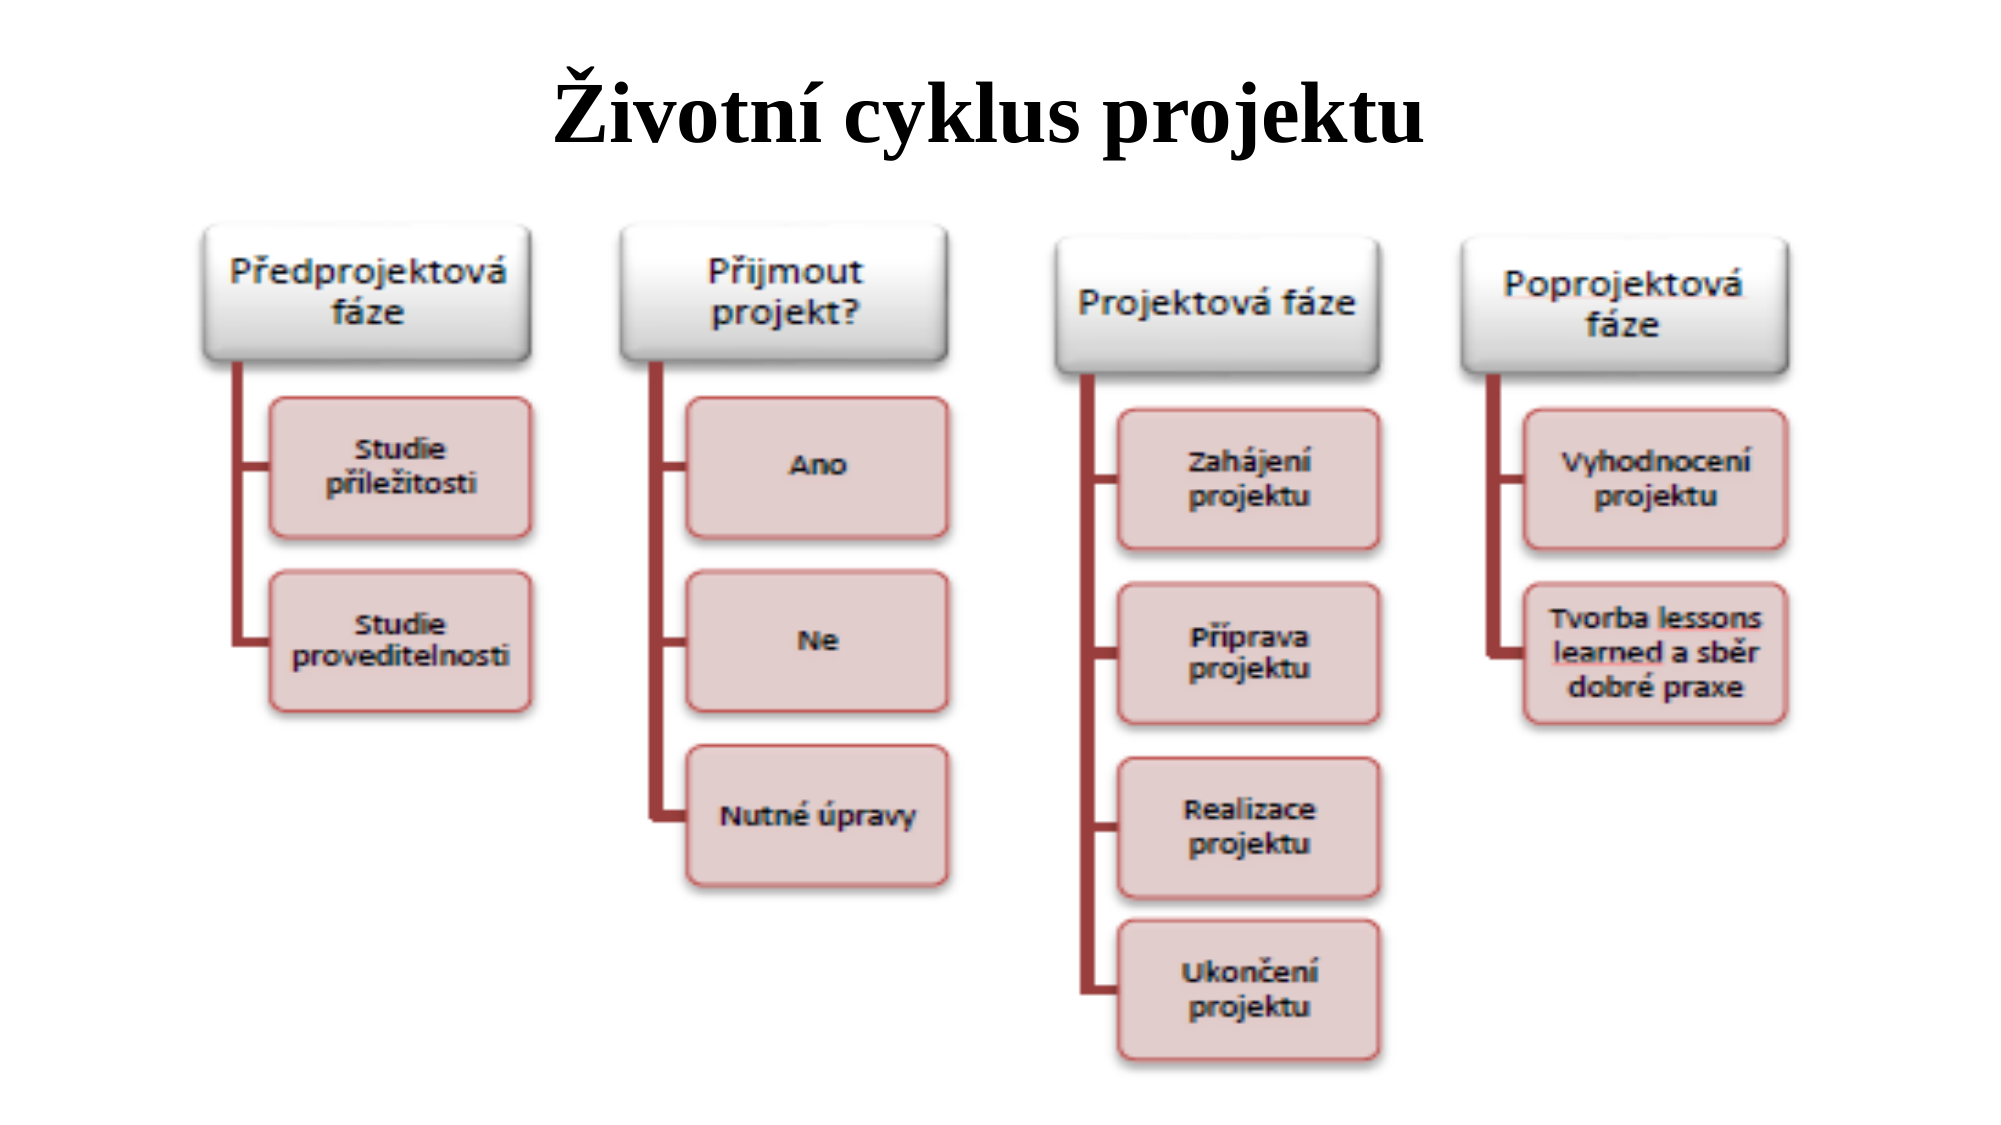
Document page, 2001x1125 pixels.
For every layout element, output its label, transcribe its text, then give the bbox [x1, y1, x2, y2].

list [137, 181, 1863, 1125]
title Životní cyklus projektu [137, 59, 1863, 169]
